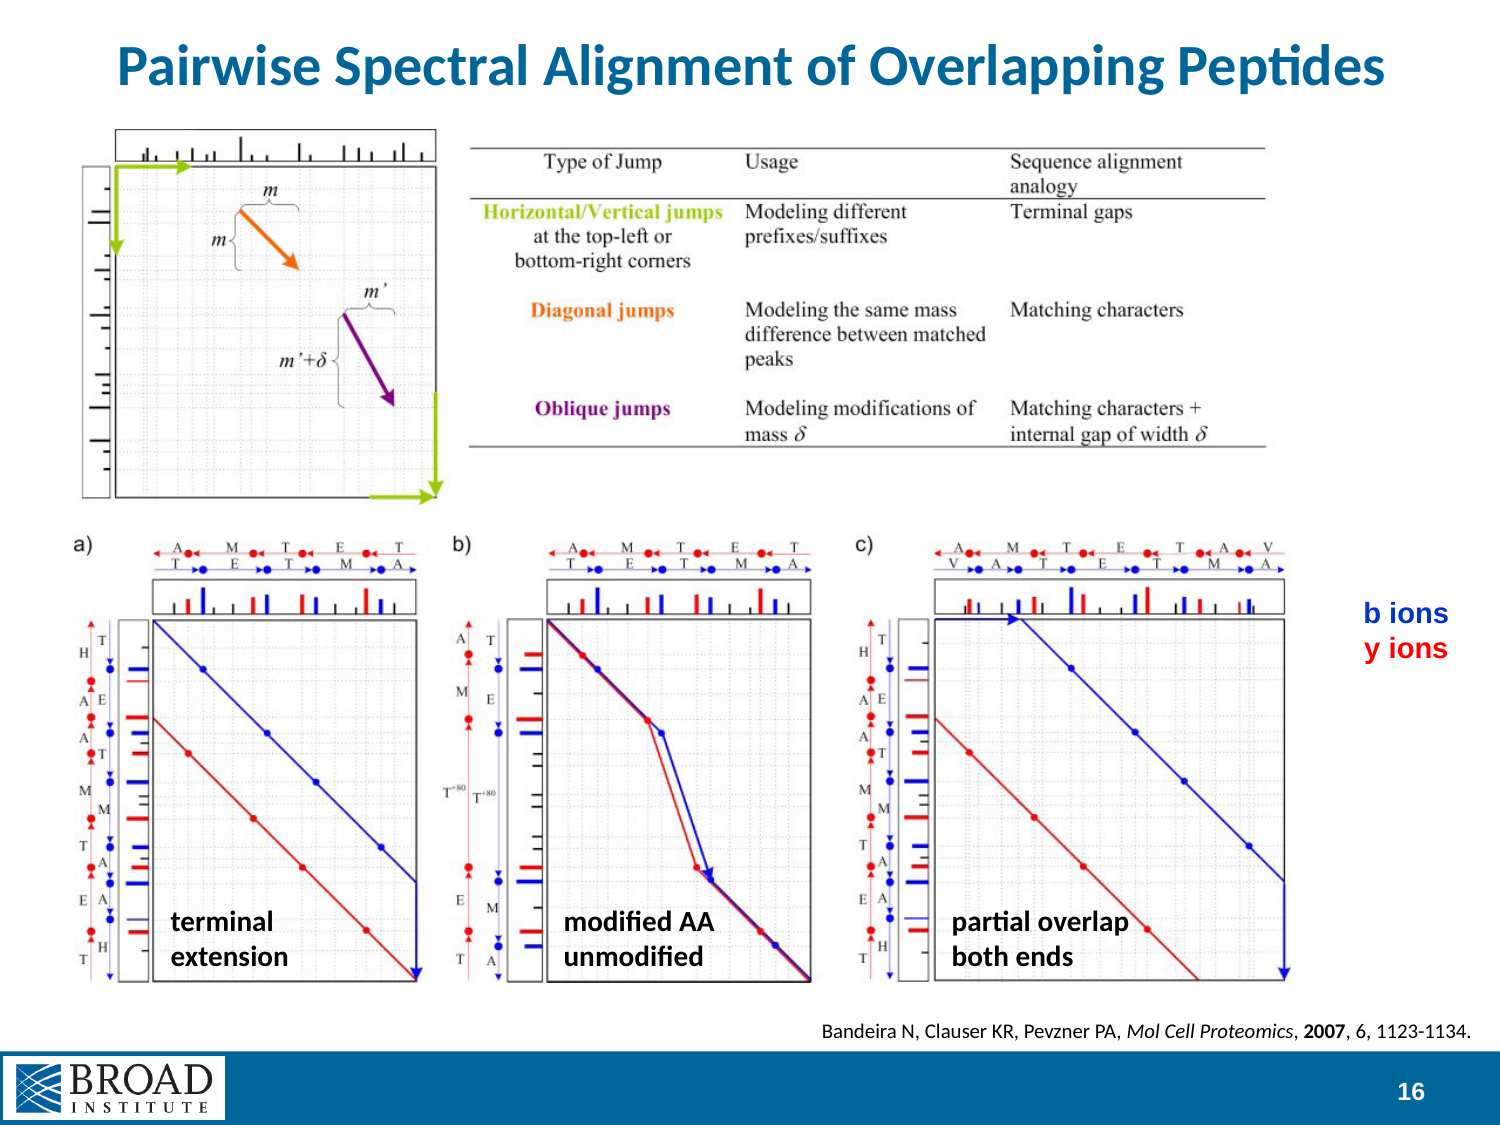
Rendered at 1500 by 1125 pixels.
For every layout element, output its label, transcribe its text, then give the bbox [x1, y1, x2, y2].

text_box b ions y ions [1348, 586, 1465, 672]
slide_number 16 [1337, 1067, 1441, 1106]
text_box Bandeira N, Clauser KR, Pevzner PA, Mol Cell Proteomics, 2007, 6, 1123-1134. [807, 1010, 1487, 1050]
title Pairwise Spectral Alignment of Overlapping Peptides [19, 20, 1484, 105]
picture [4, 1057, 224, 1119]
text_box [74, 129, 1292, 984]
